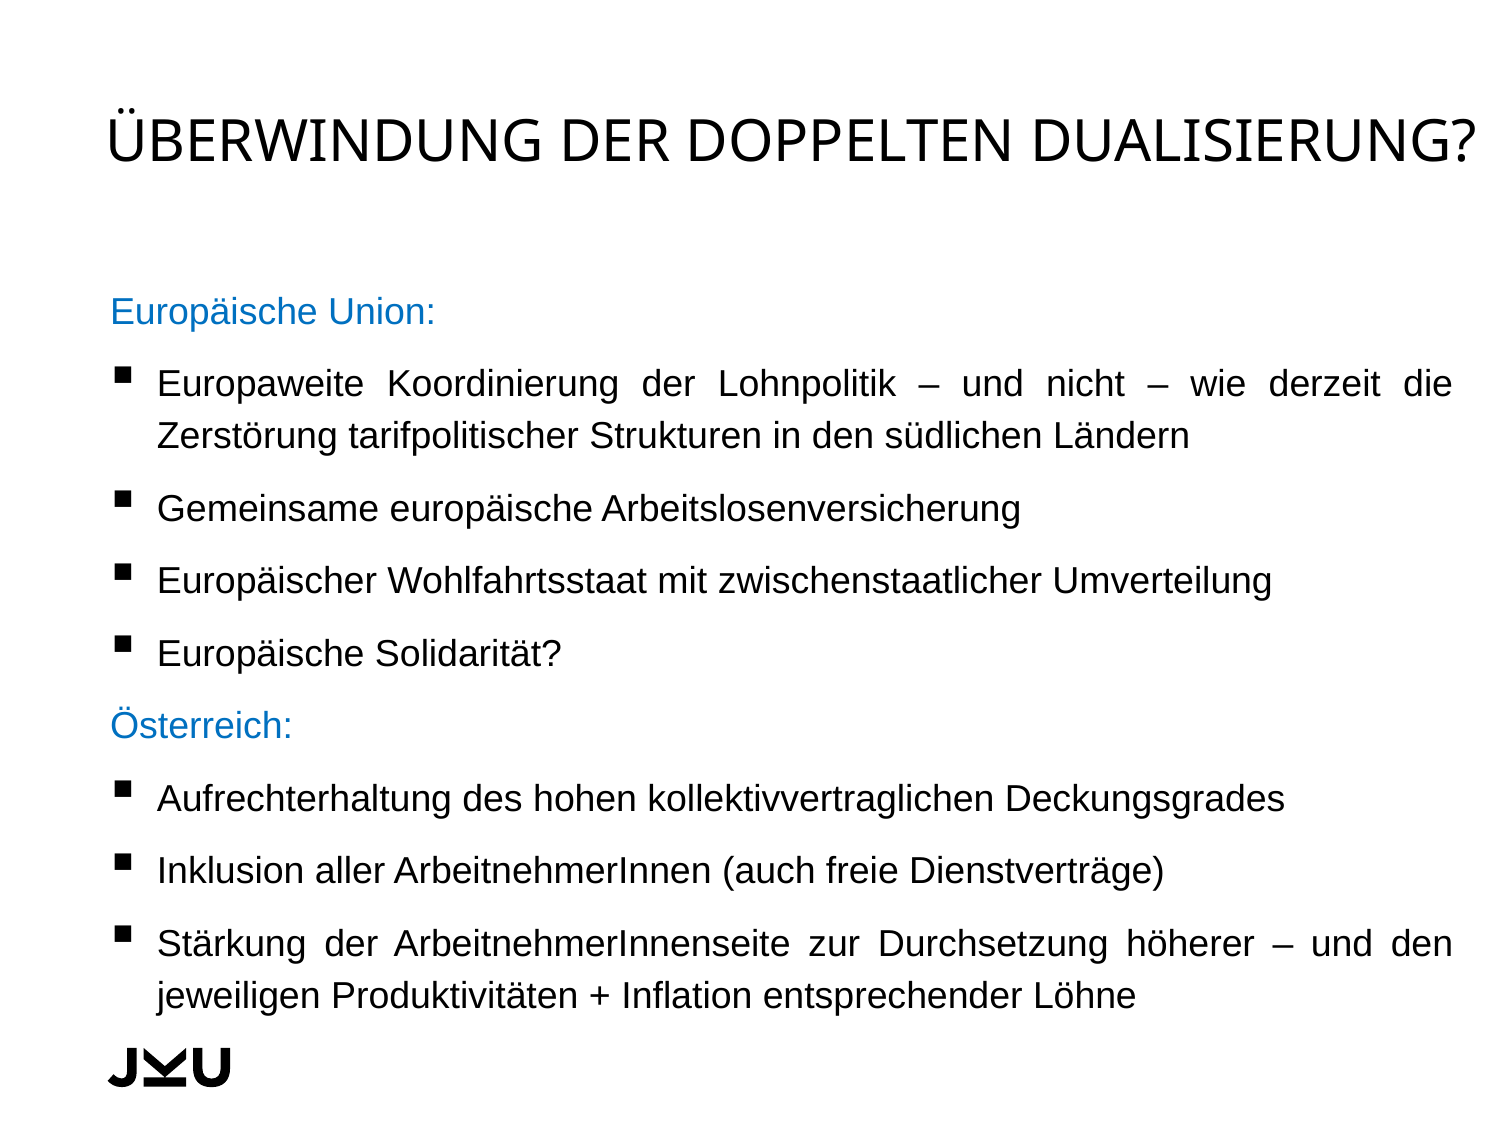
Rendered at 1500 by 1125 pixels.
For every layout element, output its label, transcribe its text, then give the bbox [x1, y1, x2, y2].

text_box Europäische Union: Europaweite Koordinierung der Lohnpolitik – und nicht – wie derzeit die Zerstörung tarifpolitischer Strukturen in den südlichen Ländern Gemeinsame europäische Arbeitslosenversicherung Europäischer Wohlfahrtsstaat mit zwischenstaatlicher Umverteilung Europäische Solidarität? Österreich: Aufrechterhaltung des hohen kollektivvertraglichen Deckungsgrades Inklusion aller ArbeitnehmerInnen (auch freie Dienstverträge) Stärkung der ArbeitnehmerInnenseite zur Durchsetzung höherer – und den jeweiligen Produktivitäten + Inflation entsprechender Löhne [95, 272, 1469, 1096]
title Überwindung der doppelten Dualisierung? [90, 95, 1500, 250]
